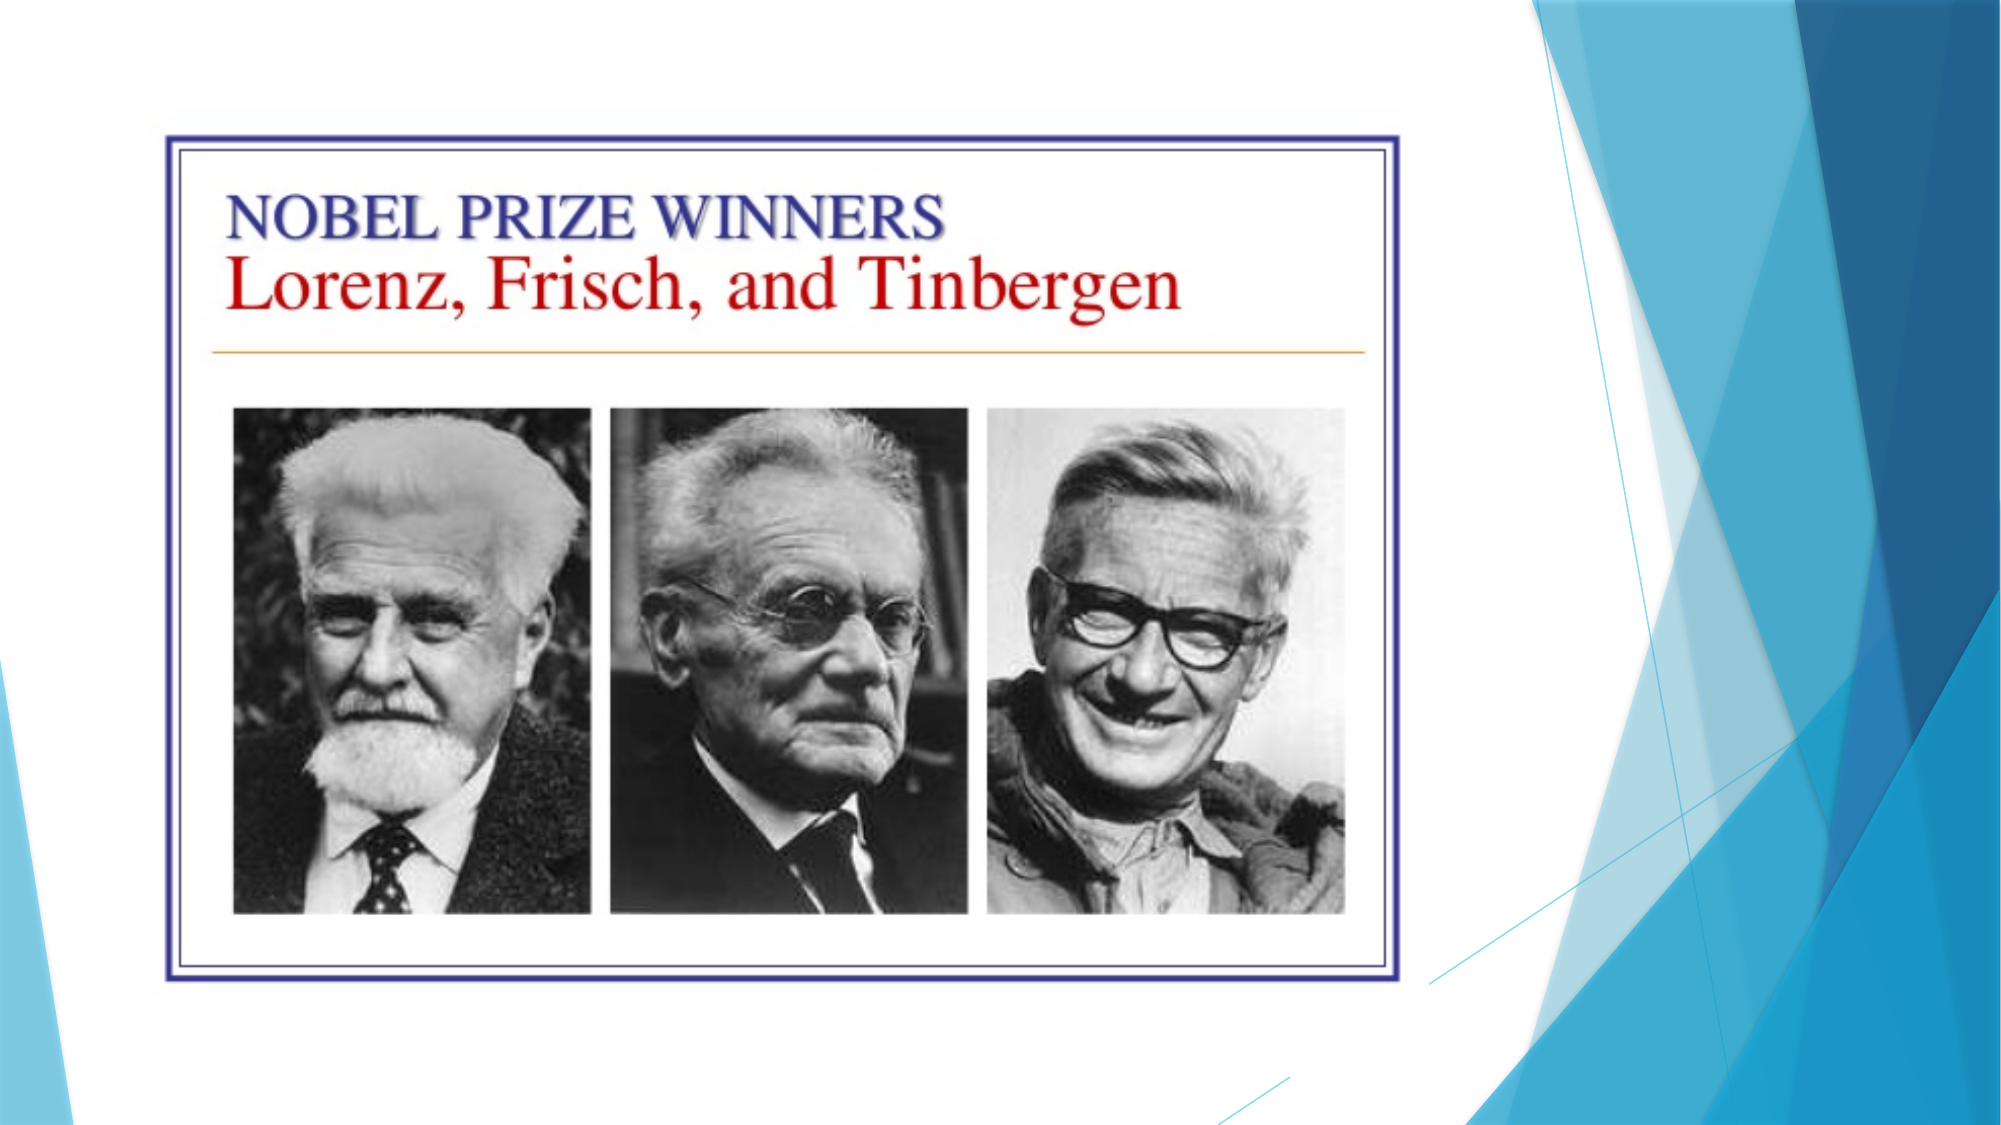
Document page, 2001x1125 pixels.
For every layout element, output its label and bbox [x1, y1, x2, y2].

list [136, 106, 1430, 1078]
